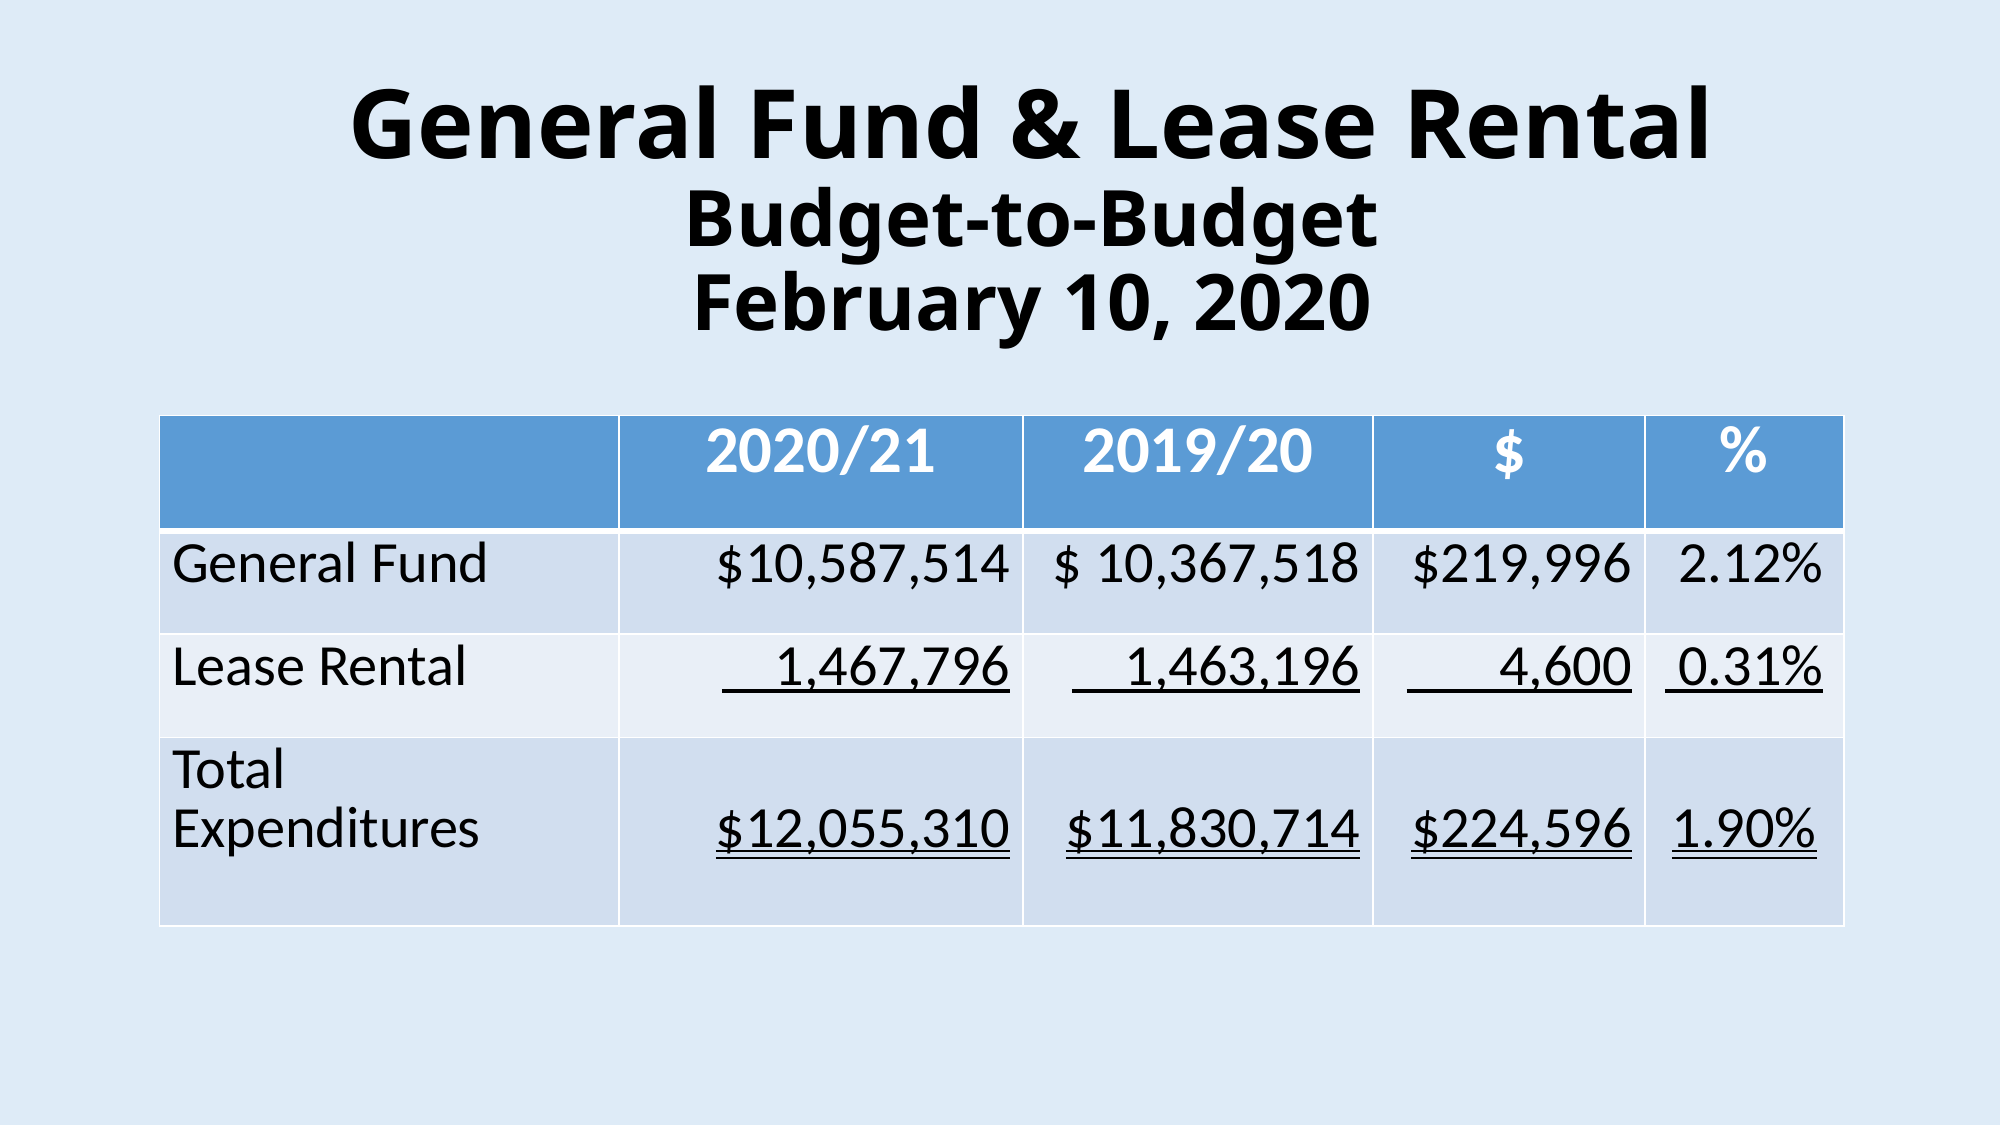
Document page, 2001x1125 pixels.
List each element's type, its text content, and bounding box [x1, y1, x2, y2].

table_cell Lease Rental [160, 635, 618, 737]
table_cell 0.31% [1646, 635, 1843, 737]
table_header [160, 416, 618, 528]
table_cell $12,055,310 [620, 738, 1022, 925]
table_cell 1.90% [1646, 738, 1843, 925]
table_header 2020/21 [620, 416, 1022, 528]
title General Fund & Lease Rental Budget-to-Budget February 10, 2020 [159, 67, 1904, 356]
table_header 2019/20 [1024, 416, 1372, 528]
table_cell $11,830,714 [1024, 738, 1372, 925]
table_cell $224,596 [1374, 738, 1644, 925]
table_header $ [1374, 416, 1644, 528]
table_cell 4,600 [1374, 635, 1644, 737]
table_cell General Fund [160, 534, 618, 633]
table_cell 1,467,796 [620, 635, 1022, 737]
table_cell $ 10,367,518 [1024, 534, 1372, 633]
table_cell $219,996 [1374, 534, 1644, 633]
table_cell 2.12% [1646, 534, 1843, 633]
table_cell $10,587,514 [620, 534, 1022, 633]
table_cell 1,463,196 [1024, 635, 1372, 737]
table_header % [1646, 416, 1843, 528]
table_cell Total Expenditures [160, 738, 618, 925]
